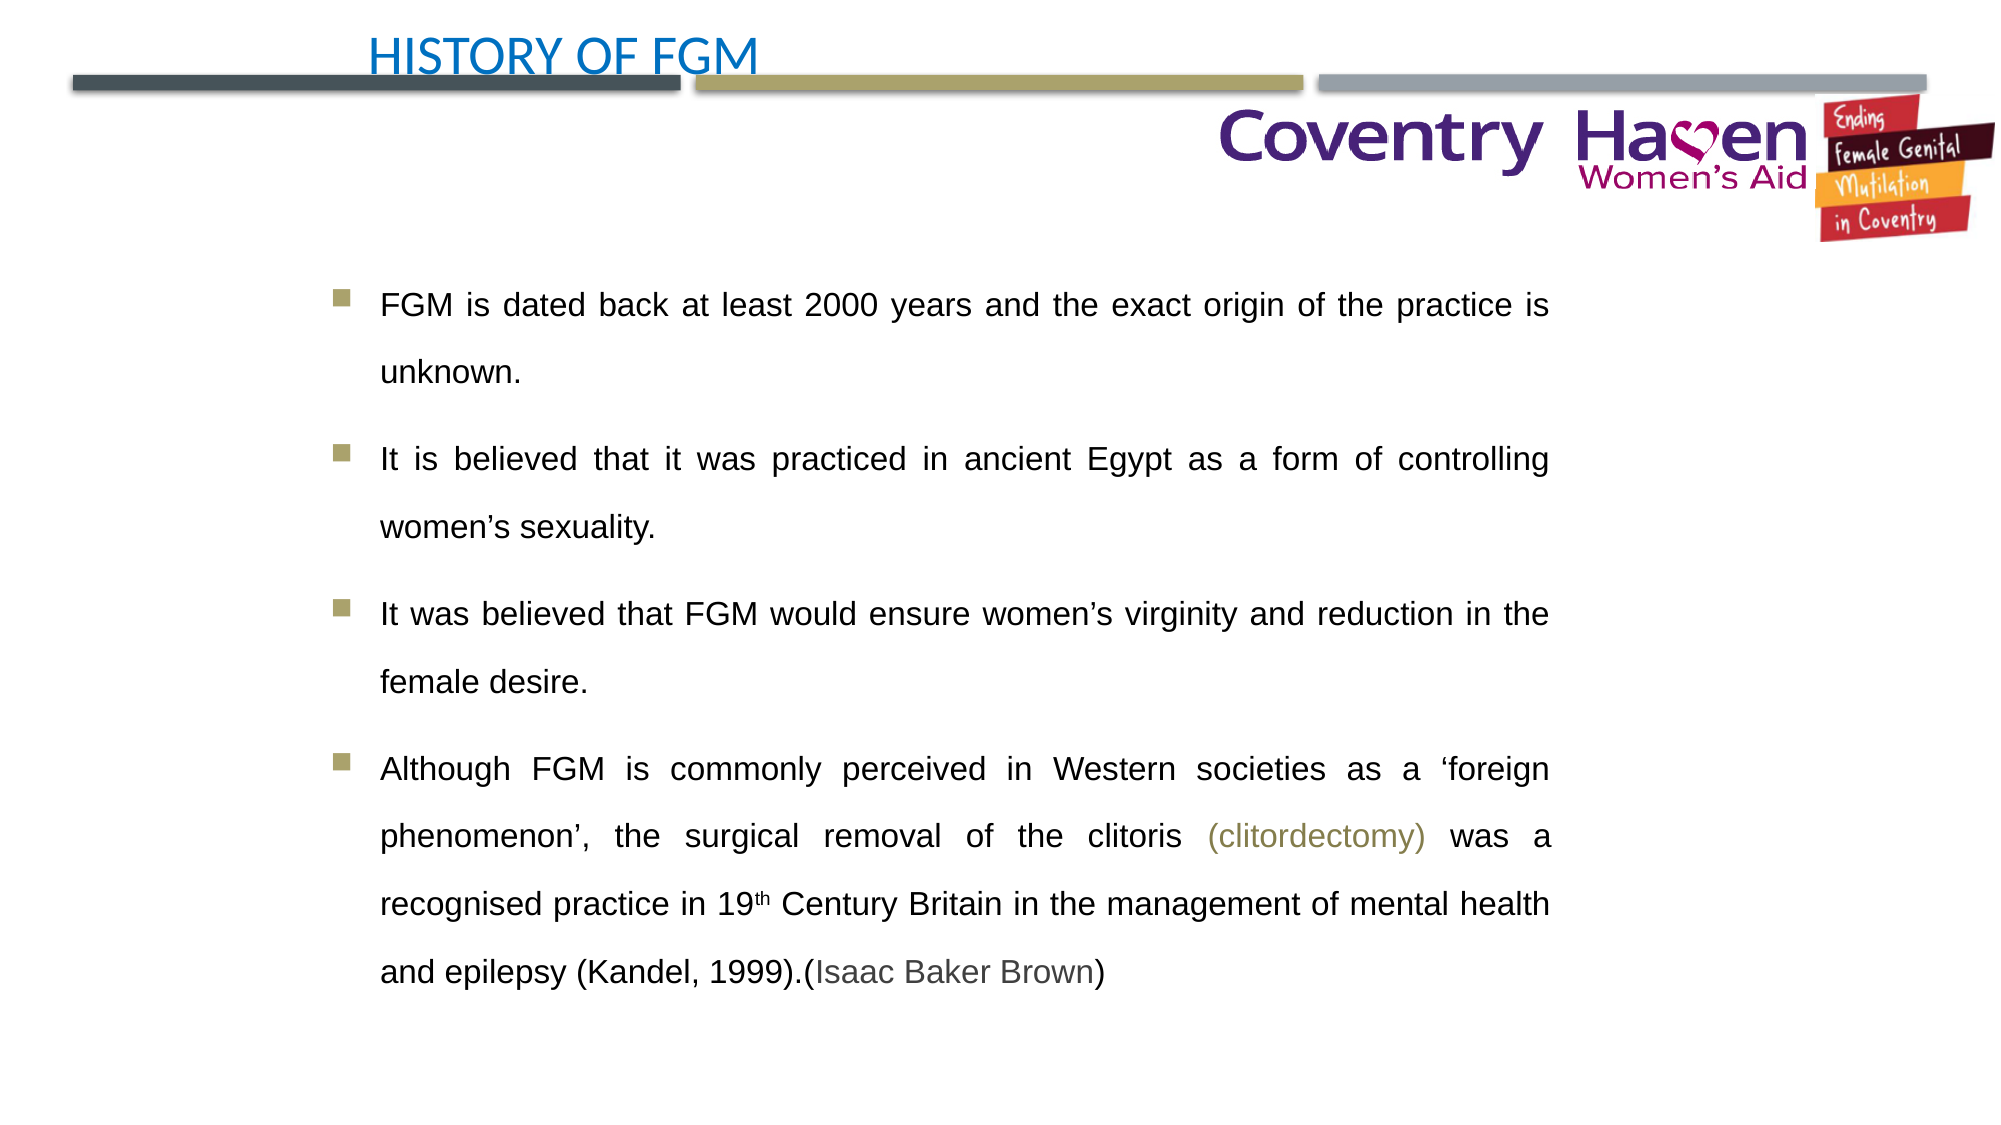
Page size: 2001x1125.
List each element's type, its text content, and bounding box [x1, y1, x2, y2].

title History of FGM [352, 0, 1508, 95]
picture [1181, 93, 1996, 242]
list FGM is dated back at least 2000 years and the exact origin of the practice is unknown. It is believed that it was practiced in ancient Egypt as a form of controlling women’s sexuality. It was believed that FGM would ensure women’s virginity and reduction in the female desire. Although FGM is commonly perceived in Western societies as a ‘foreign phenomenon’, the surgical removal of the clitoris (clitordectomy) was a recognised practice in 19th Century Britain in the management of mental health and epilepsy (Kandel, 1999).(Isaac Baker Brown) [314, 137, 1567, 1035]
